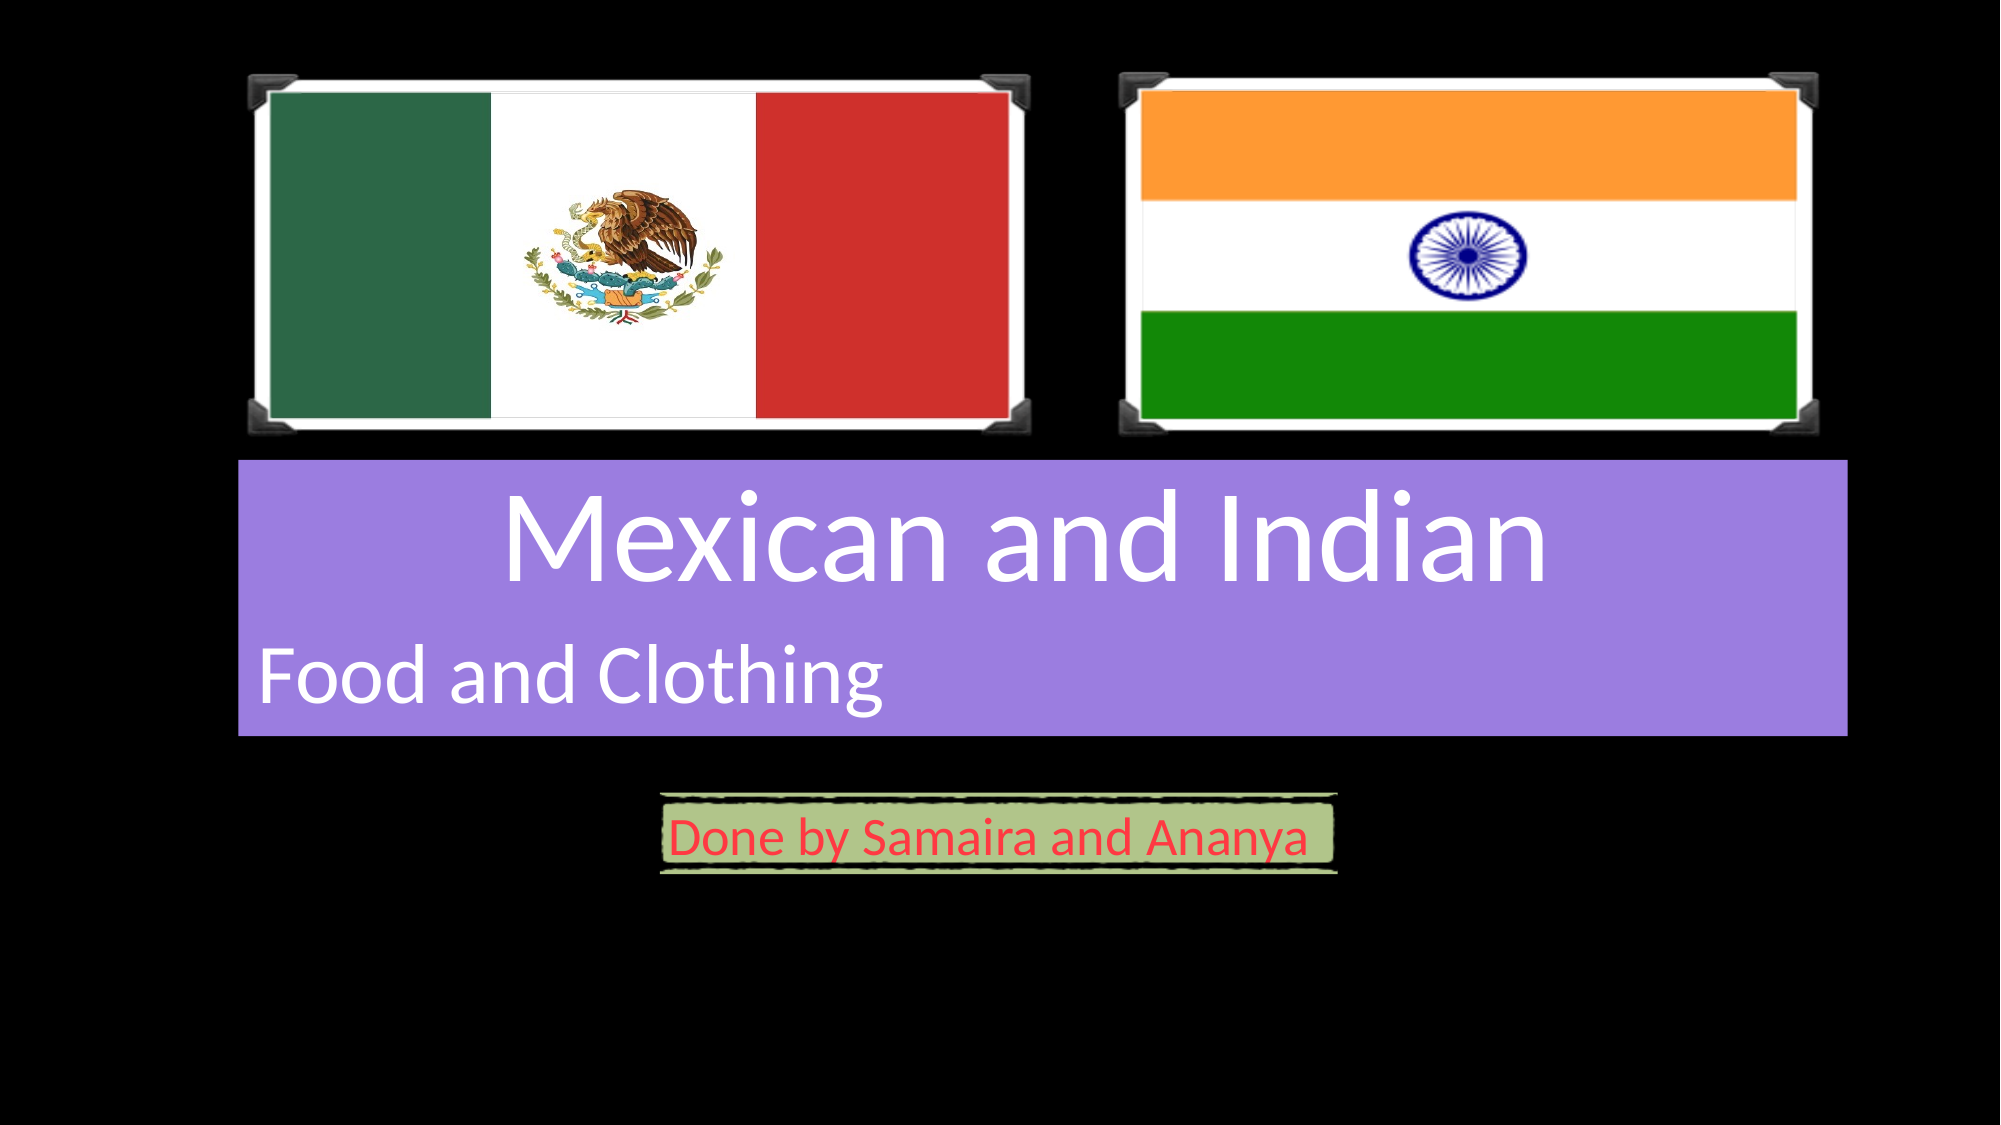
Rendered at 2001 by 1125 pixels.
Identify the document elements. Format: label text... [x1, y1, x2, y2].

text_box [1116, 71, 1823, 442]
subtitle Mexican and Indian Food and Clothing [238, 459, 1848, 737]
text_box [652, 792, 1345, 875]
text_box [245, 73, 1035, 440]
